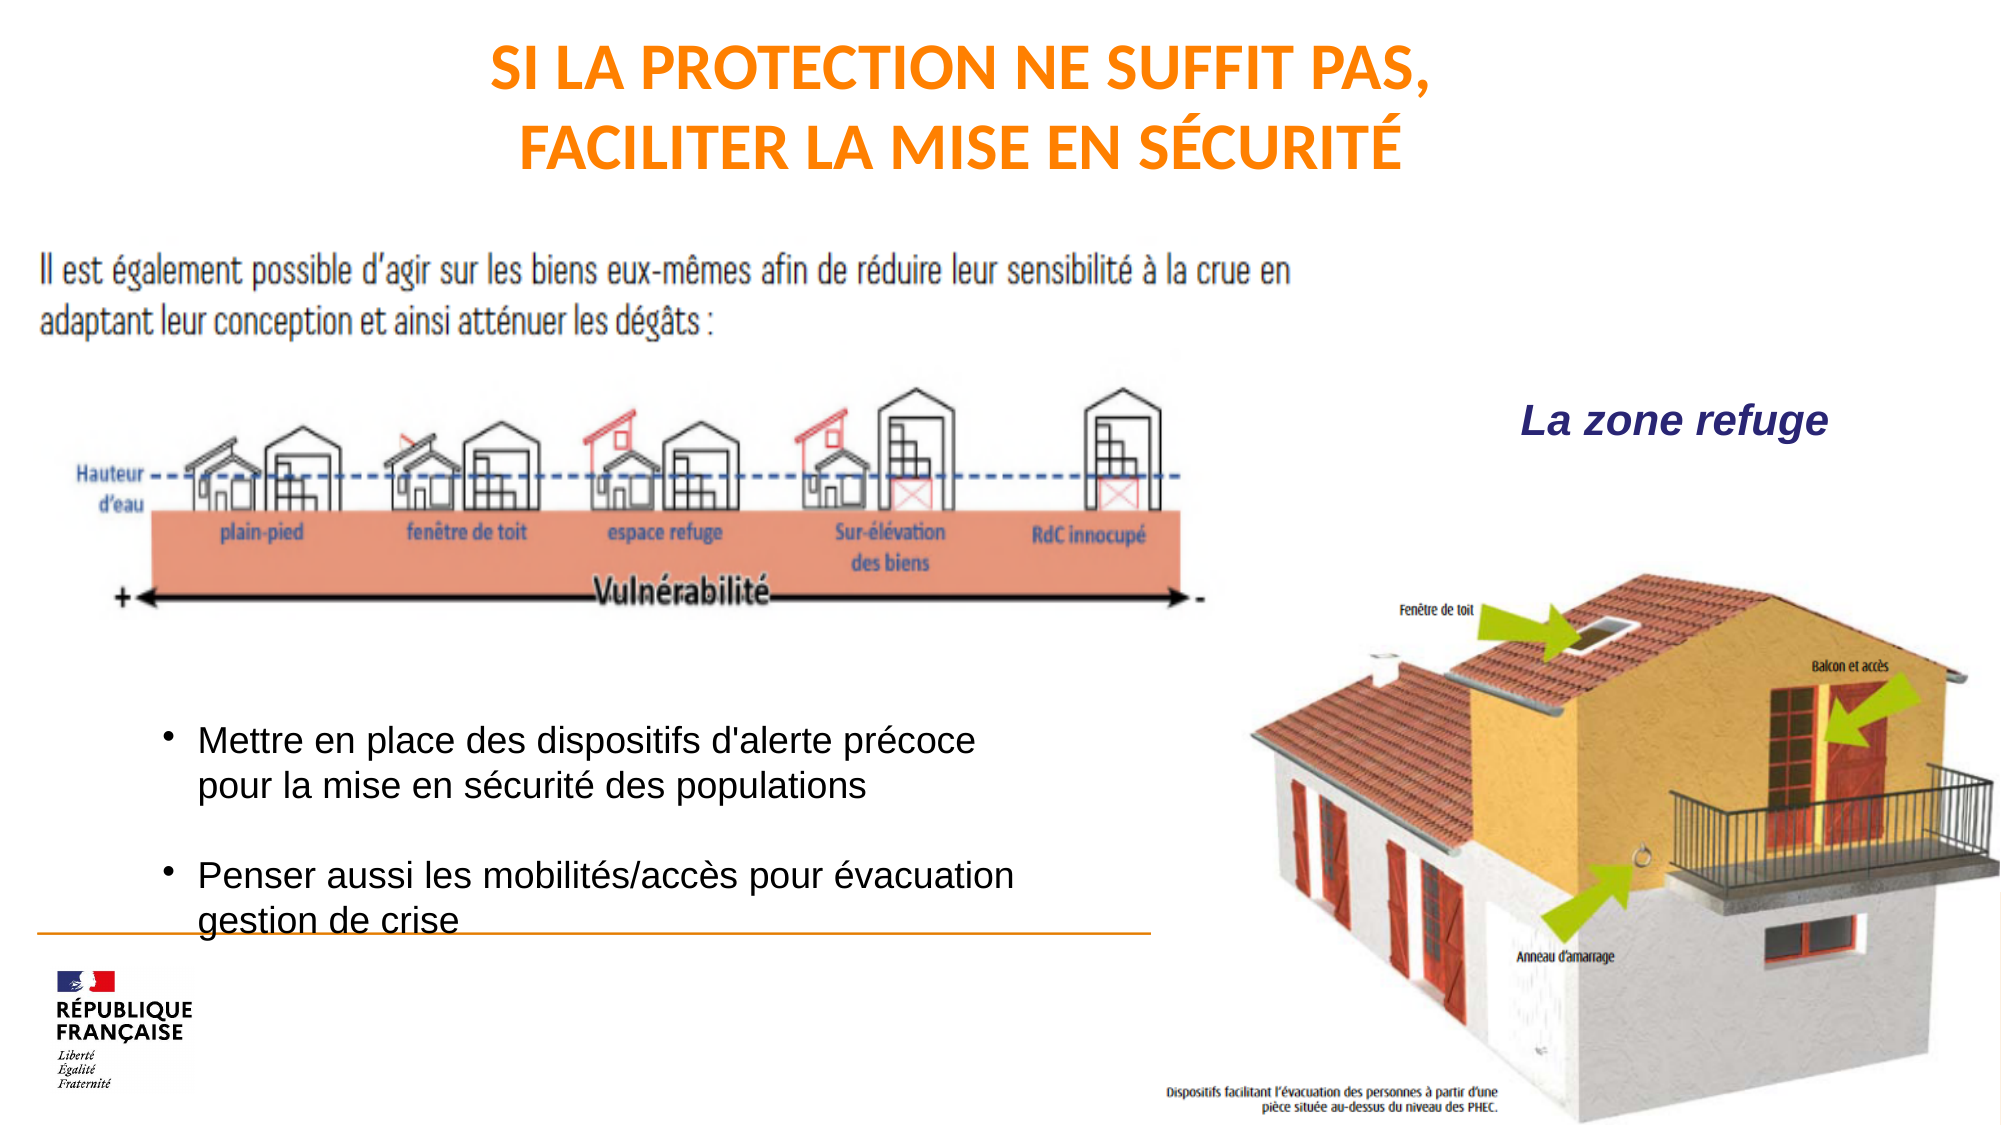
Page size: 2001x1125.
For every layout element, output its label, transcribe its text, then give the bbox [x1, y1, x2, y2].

picture [29, 236, 2001, 1125]
text_box La zone refuge [1505, 383, 1920, 497]
text_box Si la protection ne suffit pas, Faciliter la mise en sécurité [265, 15, 1659, 190]
text_box Mettre en place des dispositifs d'alerte précoce pour la mise en sécurité des populations Penser aussi les mobilités/accès pour évacuation gestion de crise [147, 708, 1034, 963]
picture [50, 966, 195, 1094]
